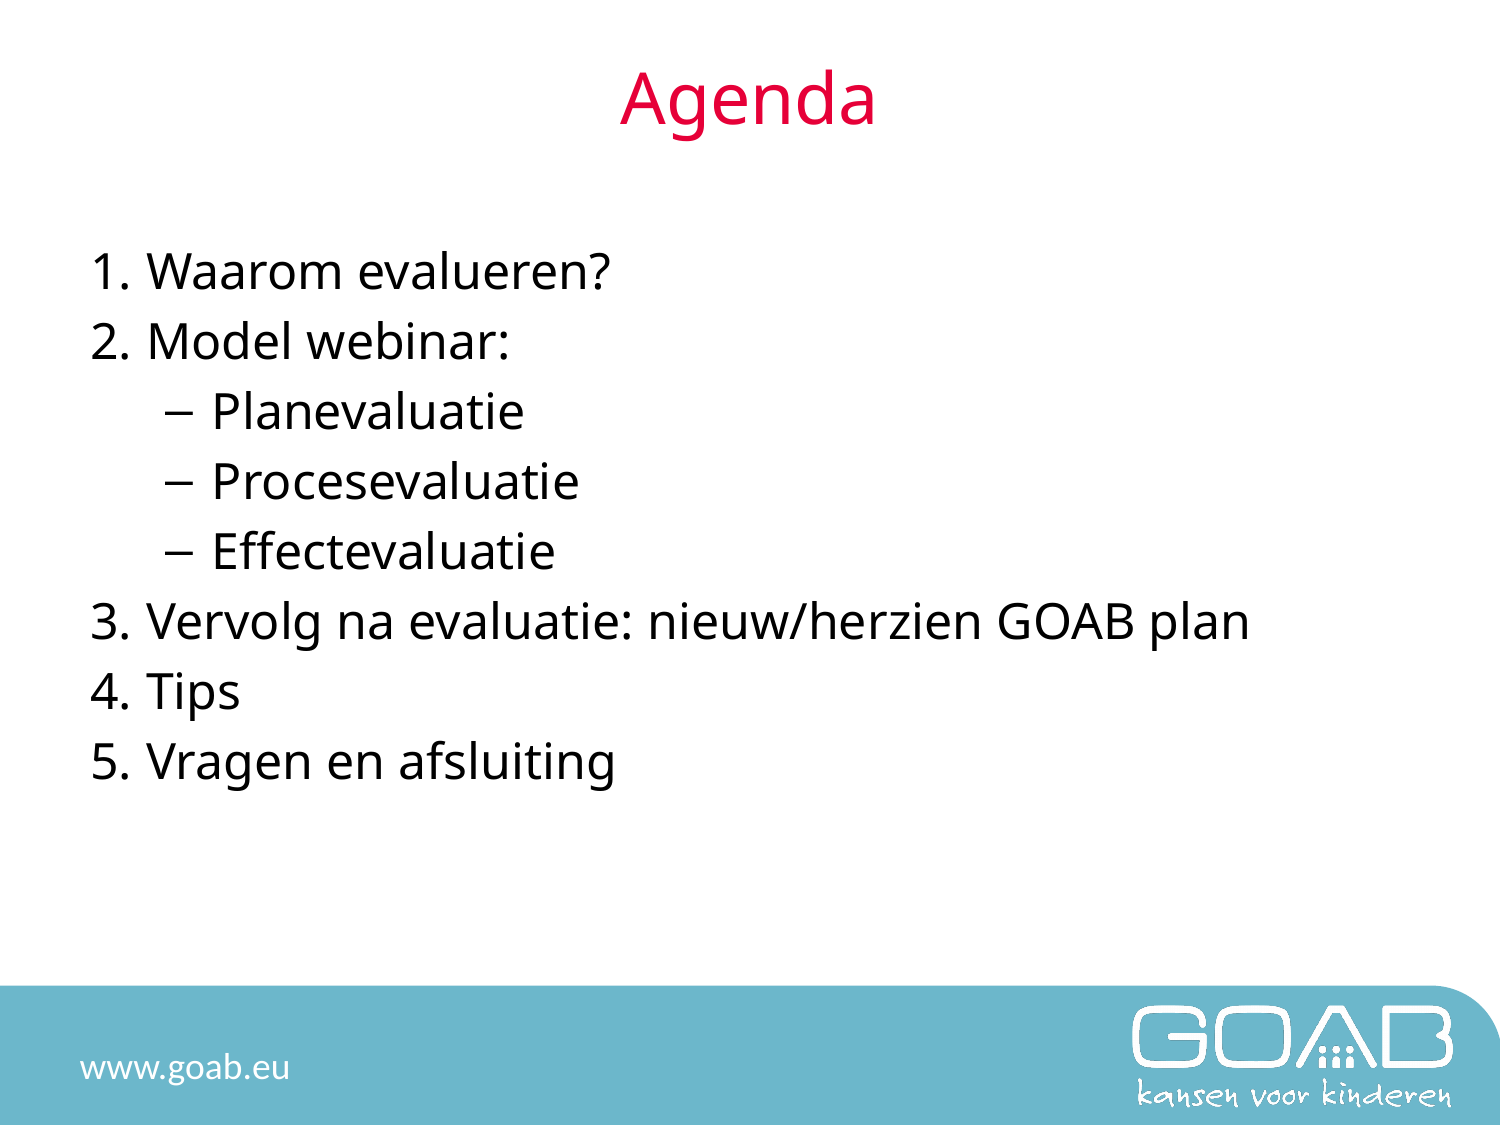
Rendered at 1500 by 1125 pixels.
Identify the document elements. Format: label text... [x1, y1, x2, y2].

picture [1128, 1001, 1457, 1112]
title Agenda [75, 45, 1425, 231]
list Waarom evalueren? Model webinar: Planevaluatie Procesevaluatie Effectevaluatie Vervolg na evaluatie: nieuw/herzien GOAB plan Tips Vragen en afsluiting [75, 231, 1425, 1005]
